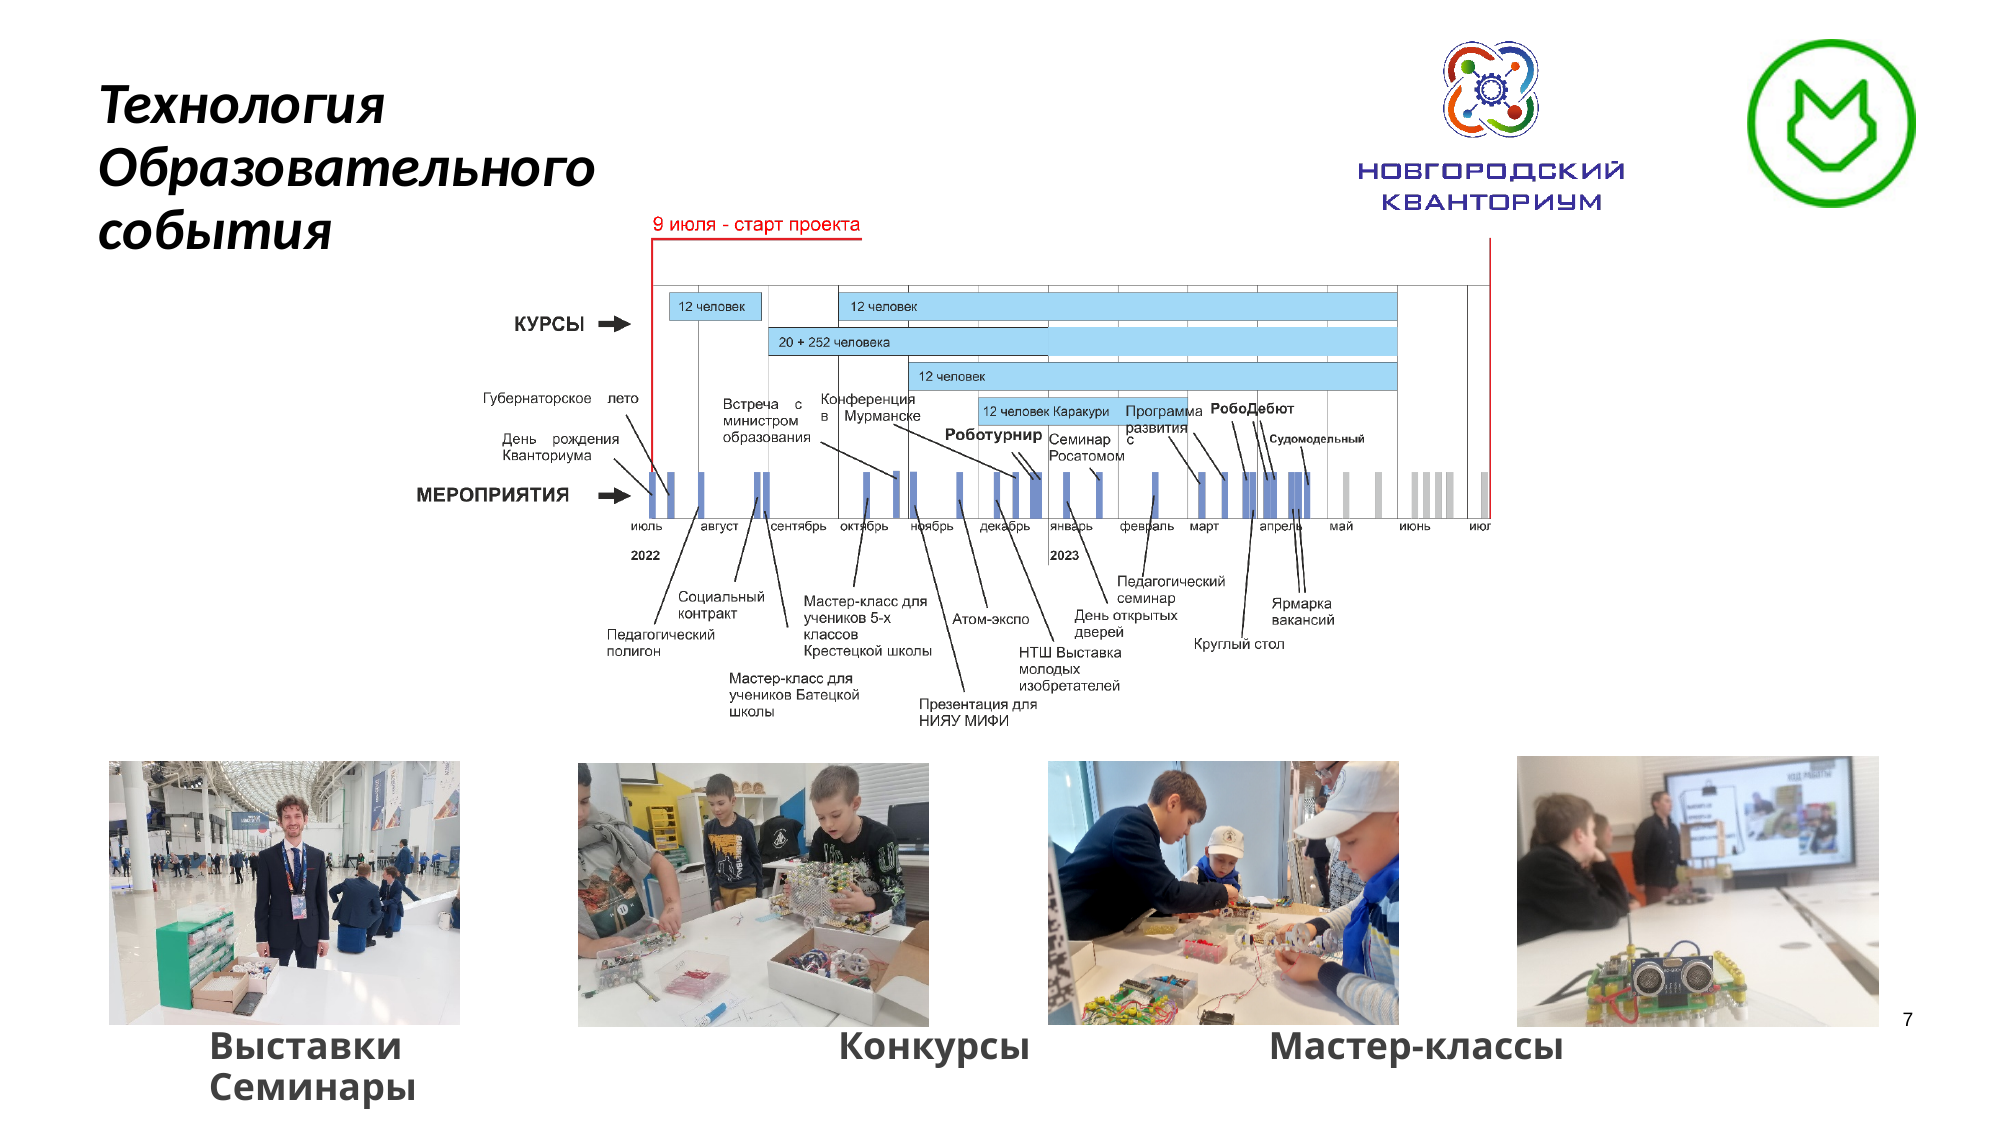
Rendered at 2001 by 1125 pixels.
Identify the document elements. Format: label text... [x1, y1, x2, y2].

picture [109, 761, 460, 1025]
picture [1517, 756, 1879, 1027]
text_box Выставки Конкурсы Мастер-классы Семинары [209, 1024, 1966, 1111]
picture [1747, 39, 1916, 208]
picture [416, 41, 1624, 736]
picture [1048, 761, 1399, 1025]
picture [578, 763, 929, 1027]
